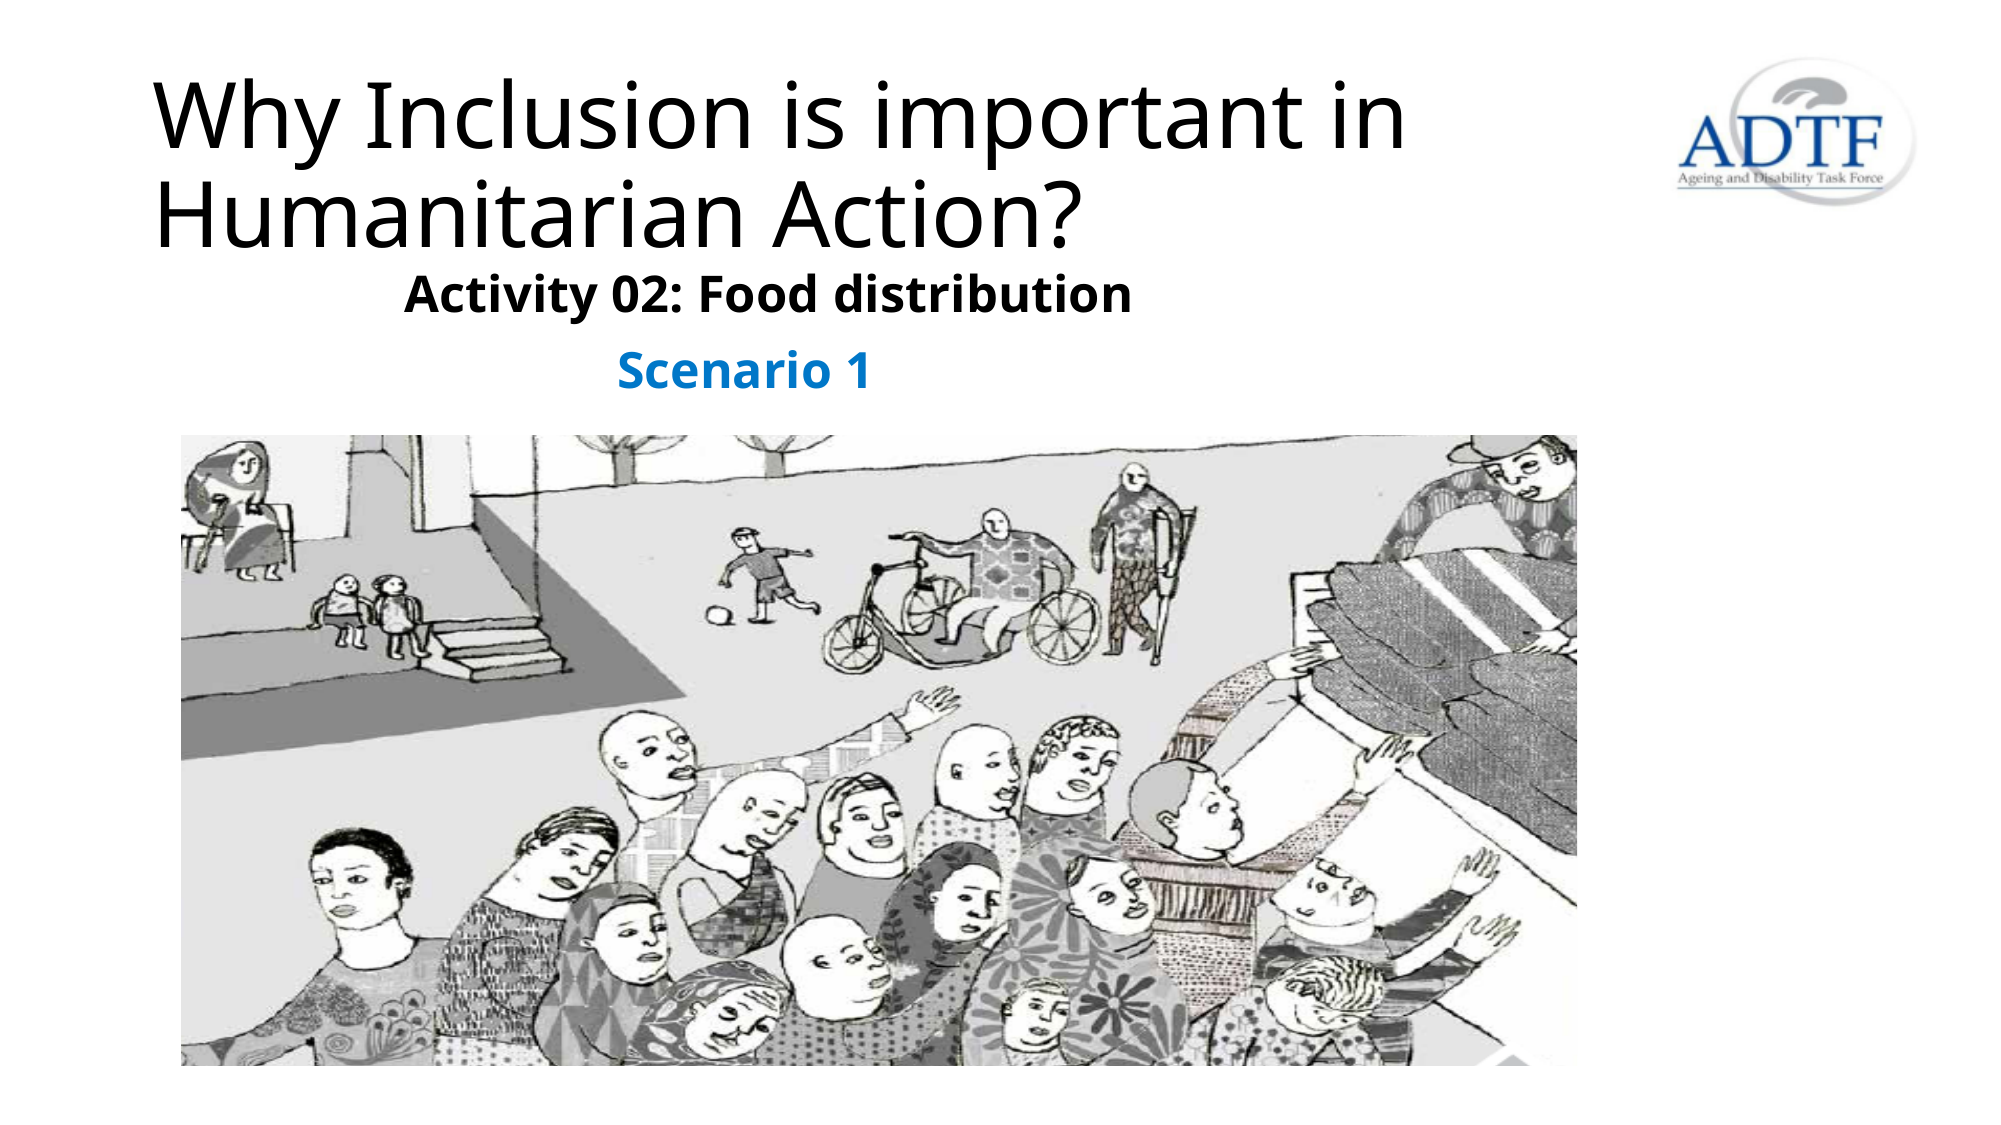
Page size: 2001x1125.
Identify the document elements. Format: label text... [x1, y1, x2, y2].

picture [181, 434, 1577, 1066]
list Activity 02: Food distribution [89, 261, 1463, 332]
picture [1659, 29, 1958, 238]
text_box Scenario 1 [398, 331, 1094, 416]
title Why Inclusion is important in Humanitarian Action? [137, 59, 1685, 278]
